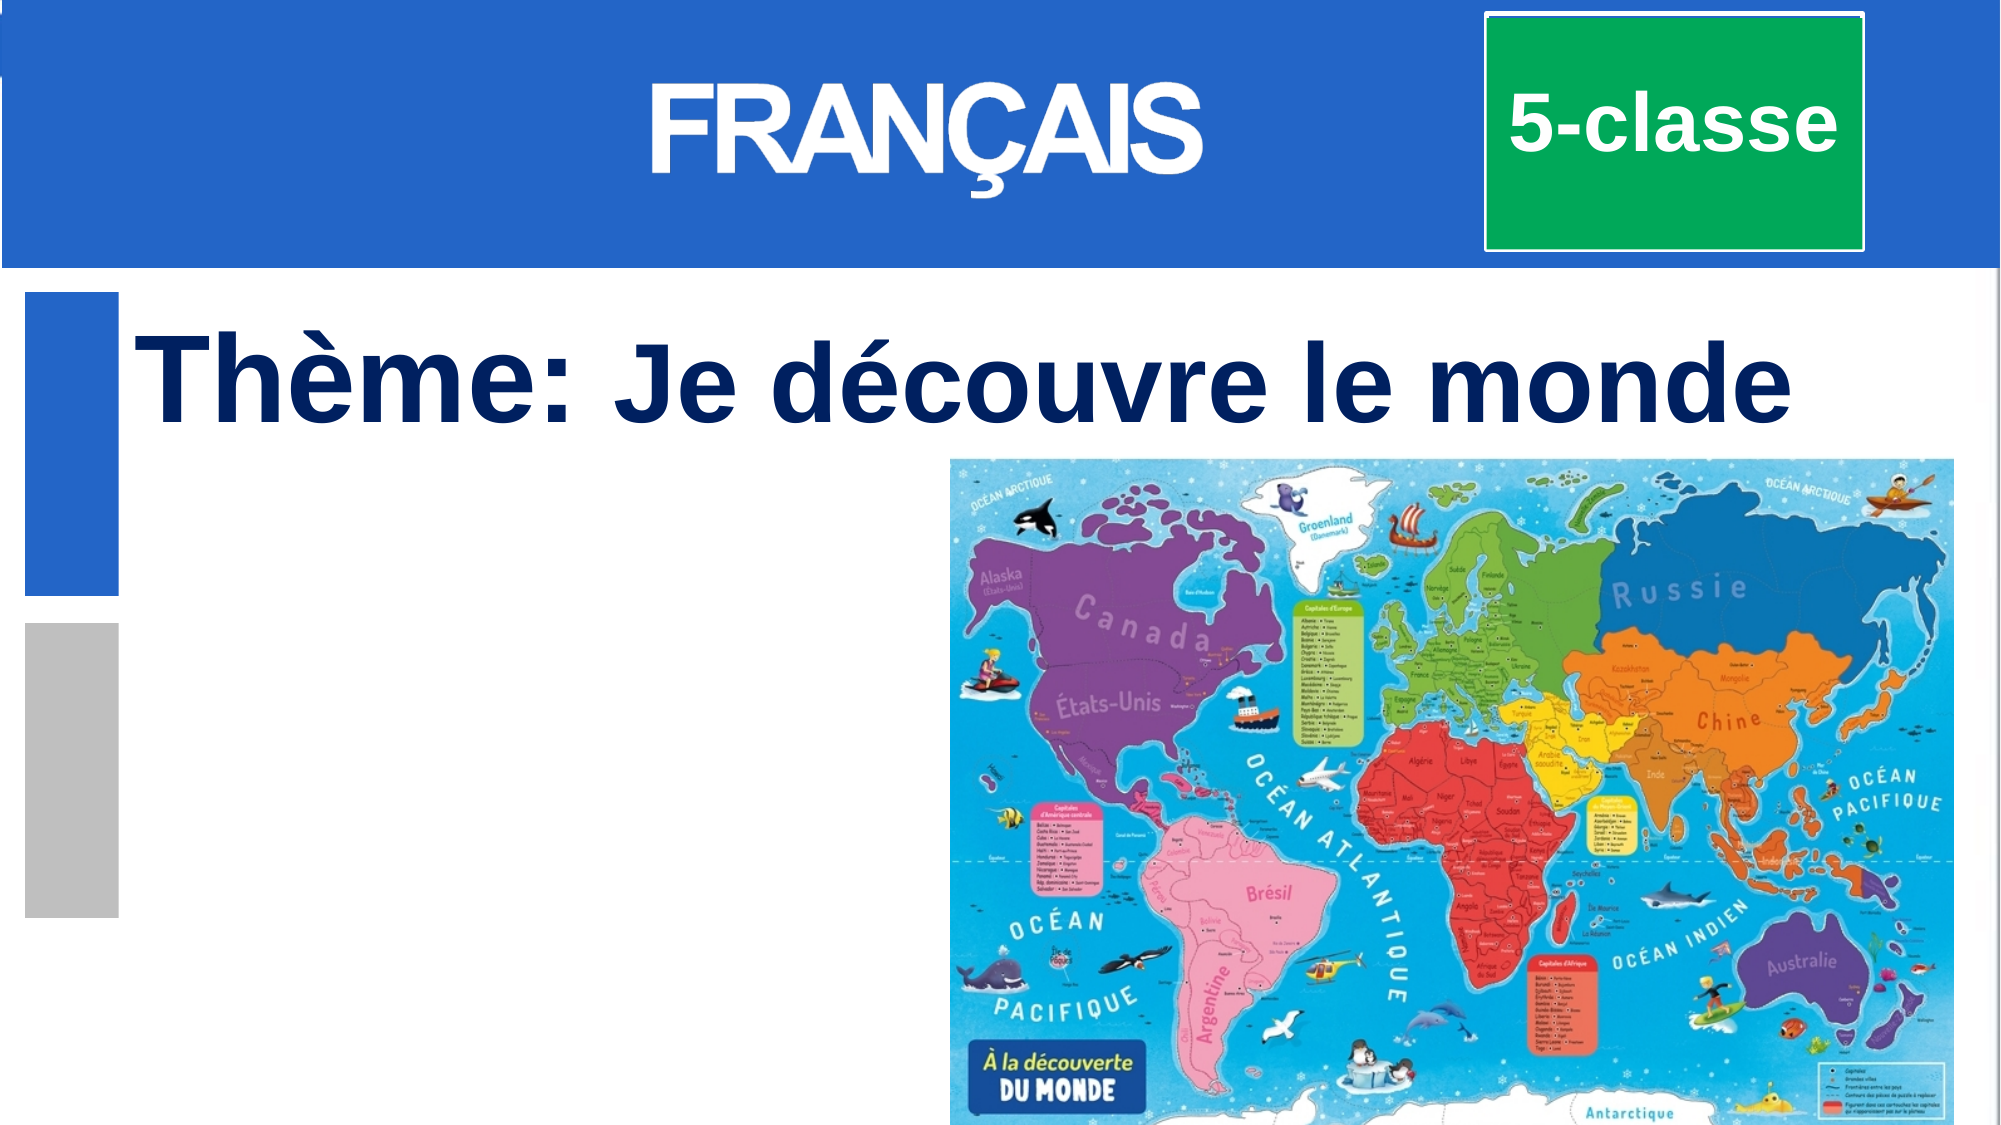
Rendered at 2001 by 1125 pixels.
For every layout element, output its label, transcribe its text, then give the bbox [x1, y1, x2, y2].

picture [0, 0, 2001, 1125]
text_box [25, 623, 119, 918]
text_box [25, 292, 119, 596]
text_box Thème: Je découvre le monde [134, 292, 1937, 447]
